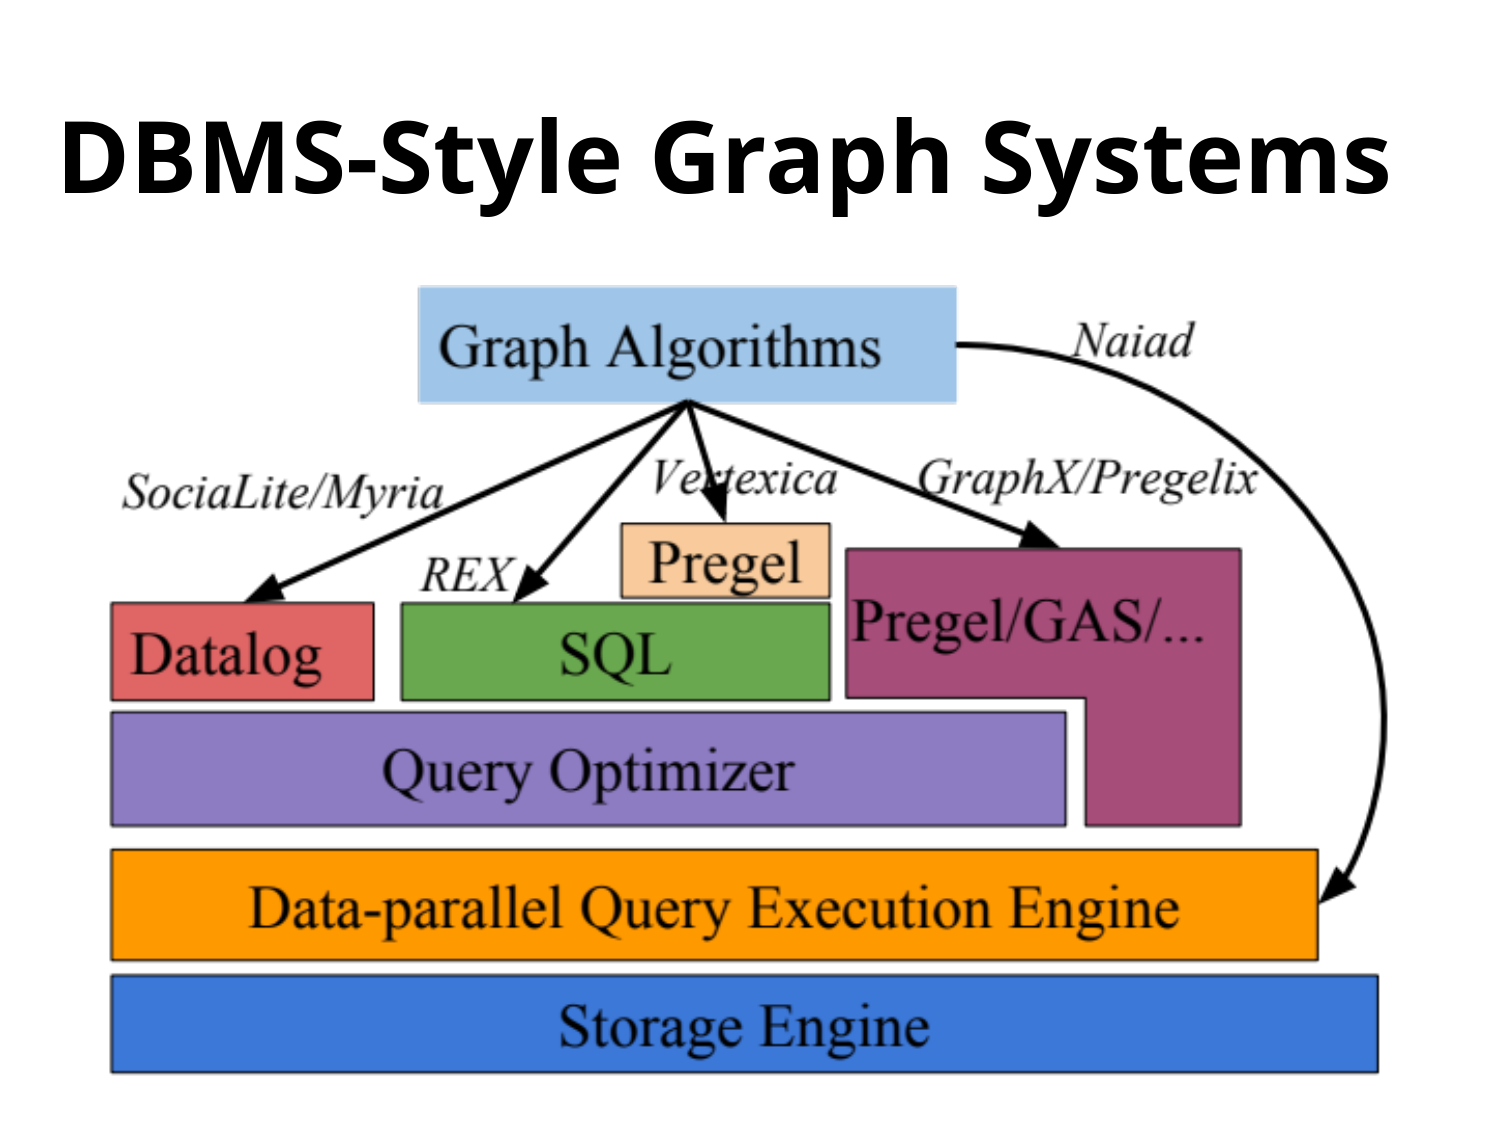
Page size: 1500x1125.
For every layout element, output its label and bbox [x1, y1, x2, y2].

title [41, 0, 1500, 229]
picture [104, 281, 1390, 1078]
